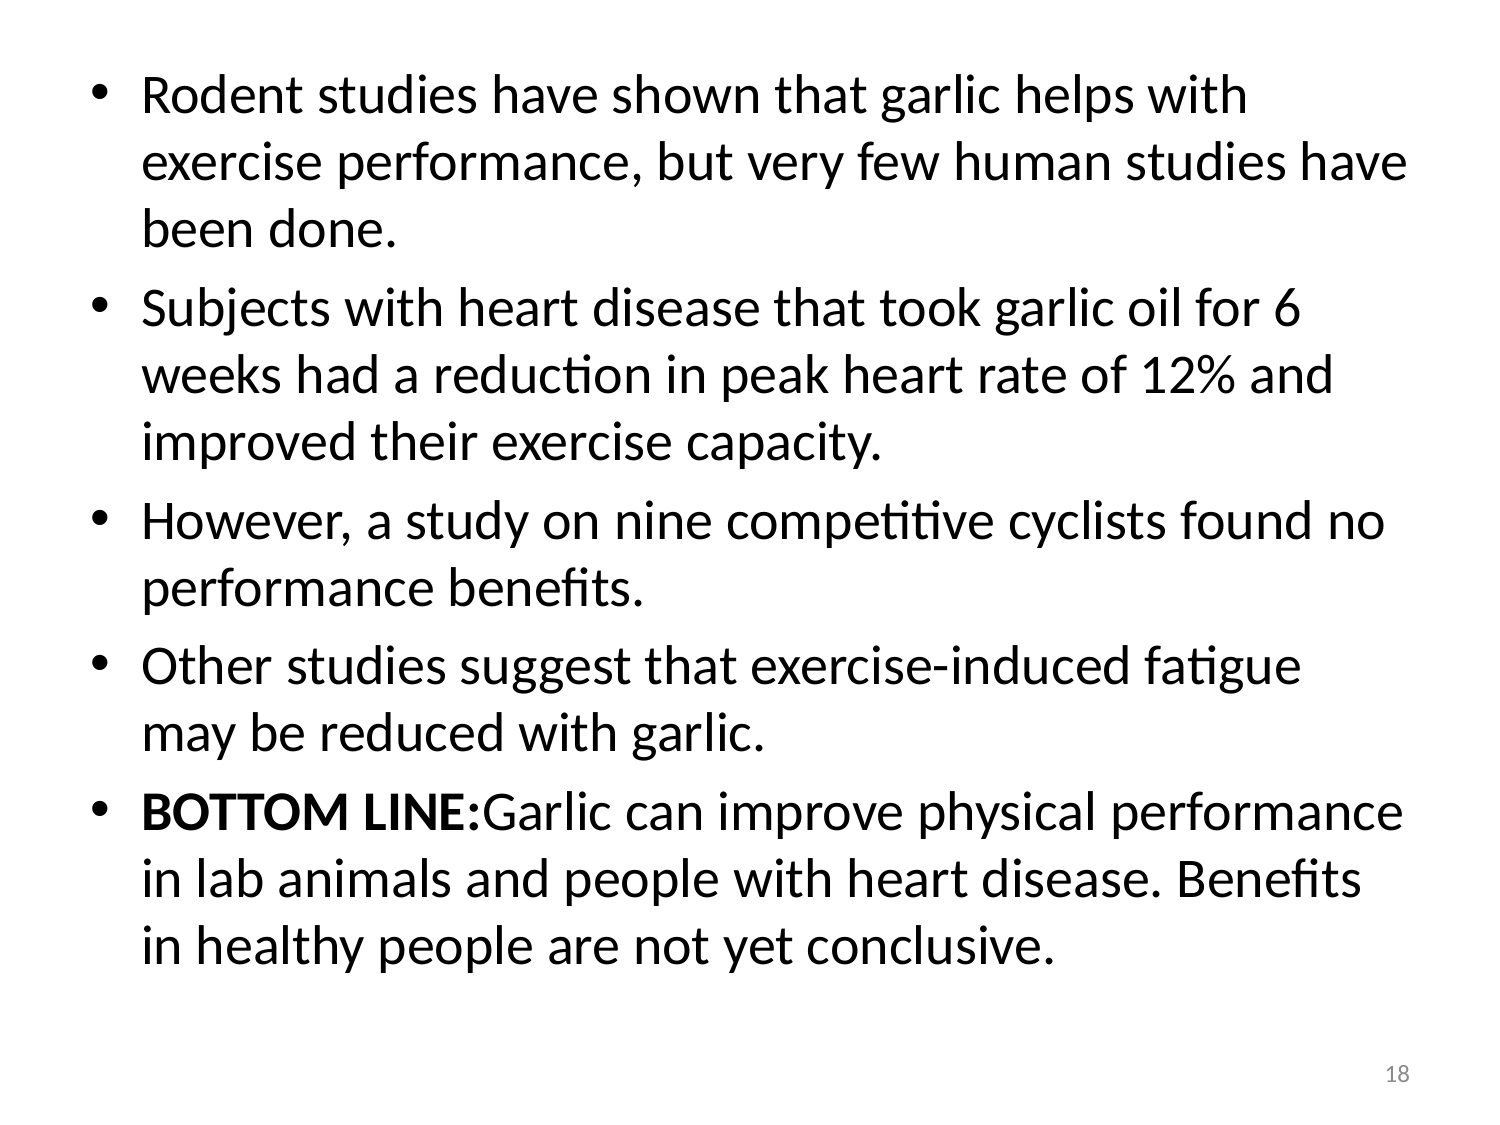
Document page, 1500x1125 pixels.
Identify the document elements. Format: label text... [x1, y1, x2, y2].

list Rodent studies have shown that garlic helps with exercise performance, but very few human studies have been done. Subjects with heart disease that took garlic oil for 6 weeks had a reduction in peak heart rate of 12% and improved their exercise capacity. However, a study on nine competitive cyclists found no performance benefits. Other studies suggest that exercise-induced fatigue may be reduced with garlic. BOTTOM LINE:Garlic can improve physical performance in lab animals and people with heart disease. Benefits in healthy people are not yet conclusive. [75, 50, 1425, 1005]
slide_number 18 [1074, 1042, 1425, 1103]
